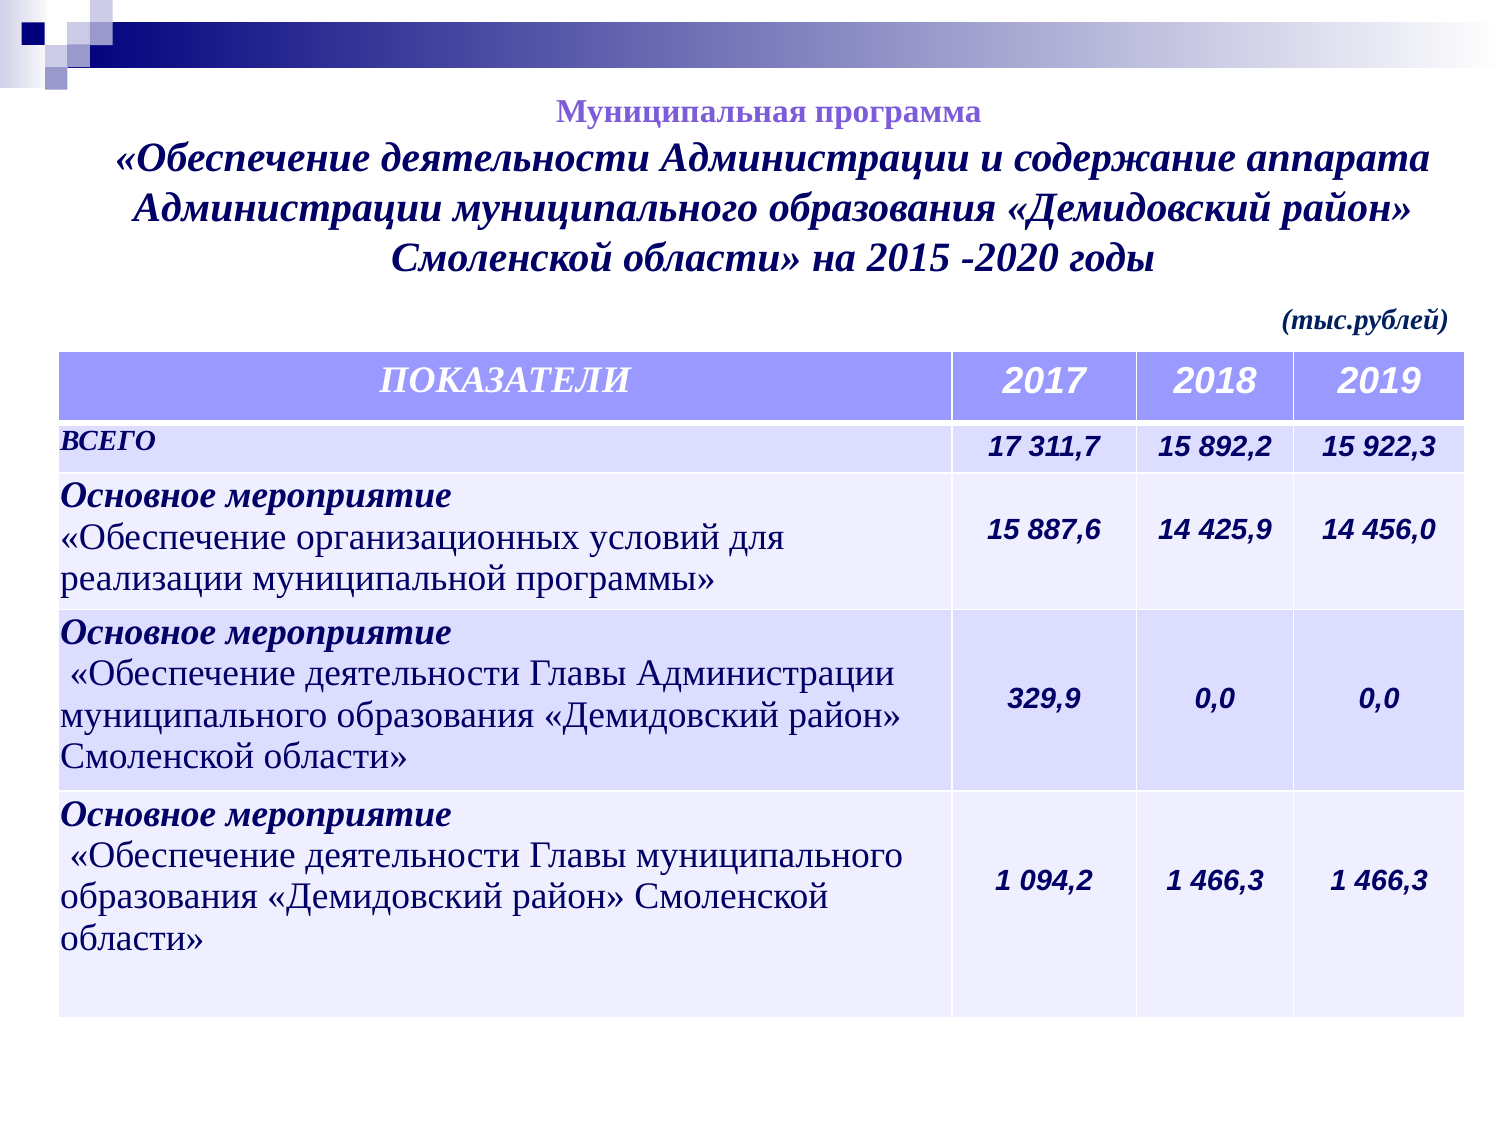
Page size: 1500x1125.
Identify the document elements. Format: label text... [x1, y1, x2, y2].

table_cell 17 311,7 [953, 426, 1136, 472]
table_cell 14 456,0 [1294, 474, 1464, 609]
text_box Муниципальная программа «Обеспечение деятельности Администрации и содержание аппарата Администрации муниципального образования «Демидовский район» Смоленской области» на 2015 -2020 годы [46, 82, 1500, 287]
table_cell Основное мероприятие «Обеспечение деятельности Главы Администрации муниципального образования «Демидовский район» Смоленской области» [59, 610, 951, 790]
table_cell 15 892,2 [1137, 426, 1293, 472]
table_cell 15 887,6 [953, 474, 1136, 609]
table_cell 1 466,3 [1137, 792, 1293, 1017]
table_header 2018 [1137, 352, 1293, 420]
table_cell 15 922,3 [1294, 426, 1464, 472]
table_header ПОКАЗАТЕЛИ [59, 352, 951, 420]
table_cell 1 094,2 [953, 792, 1136, 1017]
text_box (тыс.рублей) [1266, 292, 1465, 343]
table_cell 329,9 [953, 610, 1136, 790]
table_cell 14 425,9 [1137, 474, 1293, 609]
table_cell 1 466,3 [1294, 792, 1464, 1017]
table_cell Основное мероприятие «Обеспечение организационных условий для реализации муниципальной программы» [59, 474, 951, 609]
table_cell ВСЕГО [59, 426, 951, 472]
table_cell Основное мероприятие «Обеспечение деятельности Главы муниципального образования «Демидовский район» Смоленской области» [59, 792, 951, 1017]
table_cell 0,0 [1294, 610, 1464, 790]
table_header 2019 [1294, 352, 1464, 420]
table_cell 0,0 [1137, 610, 1293, 790]
table_header 2017 [953, 352, 1136, 420]
